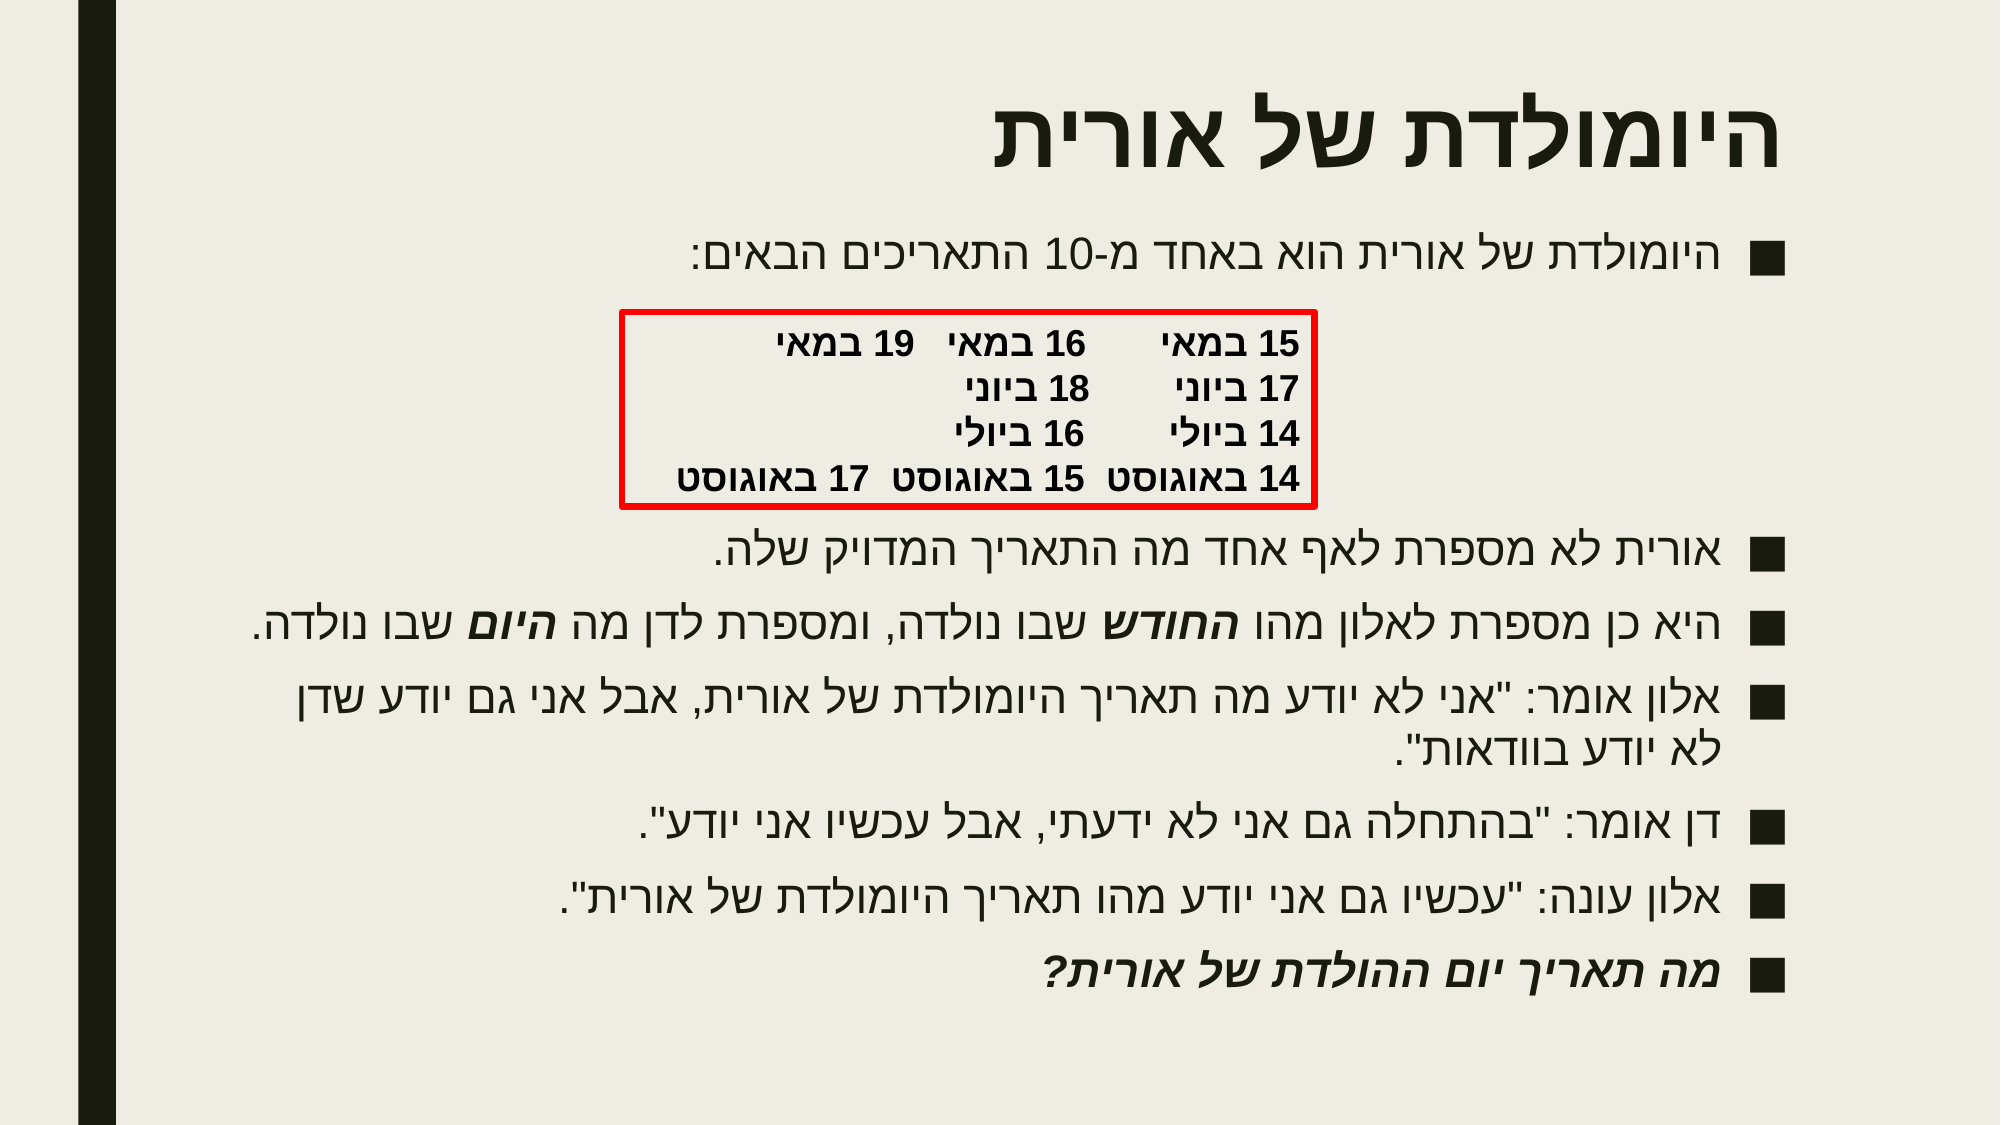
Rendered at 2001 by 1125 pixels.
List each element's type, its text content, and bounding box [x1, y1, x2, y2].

list היומולדת של אורית הוא באחד מ-10 התאריכים הבאים: אורית לא מספרת לאף אחד מה התאריך המדויק שלה. היא כן מספרת לאלון מהו החודש שבו נולדה, ומספרת לדן מה היום שבו נולדה. אלון אומר: "אני לא יודע מה תאריך היומולדת של אורית, אבל אני גם יודע שדן לא יודע בוודאות". דן אומר: "בהתחלה גם אני לא ידעתי, אבל עכשיו אני יודע". אלון עונה: "עכשיו גם אני יודע מהו תאריך היומולדת של אורית". מה תאריך יום ההולדת של אורית? [225, 221, 1800, 1039]
text_box 15 במאי 16 במאי 19 במאי 17 ביוני 18 ביוני 14 ביולי 16 ביולי 14 באוגוסט 15 באוגוסט 17 באוגוסט [621, 311, 1315, 507]
title היומולדת של אורית [225, 81, 1800, 221]
